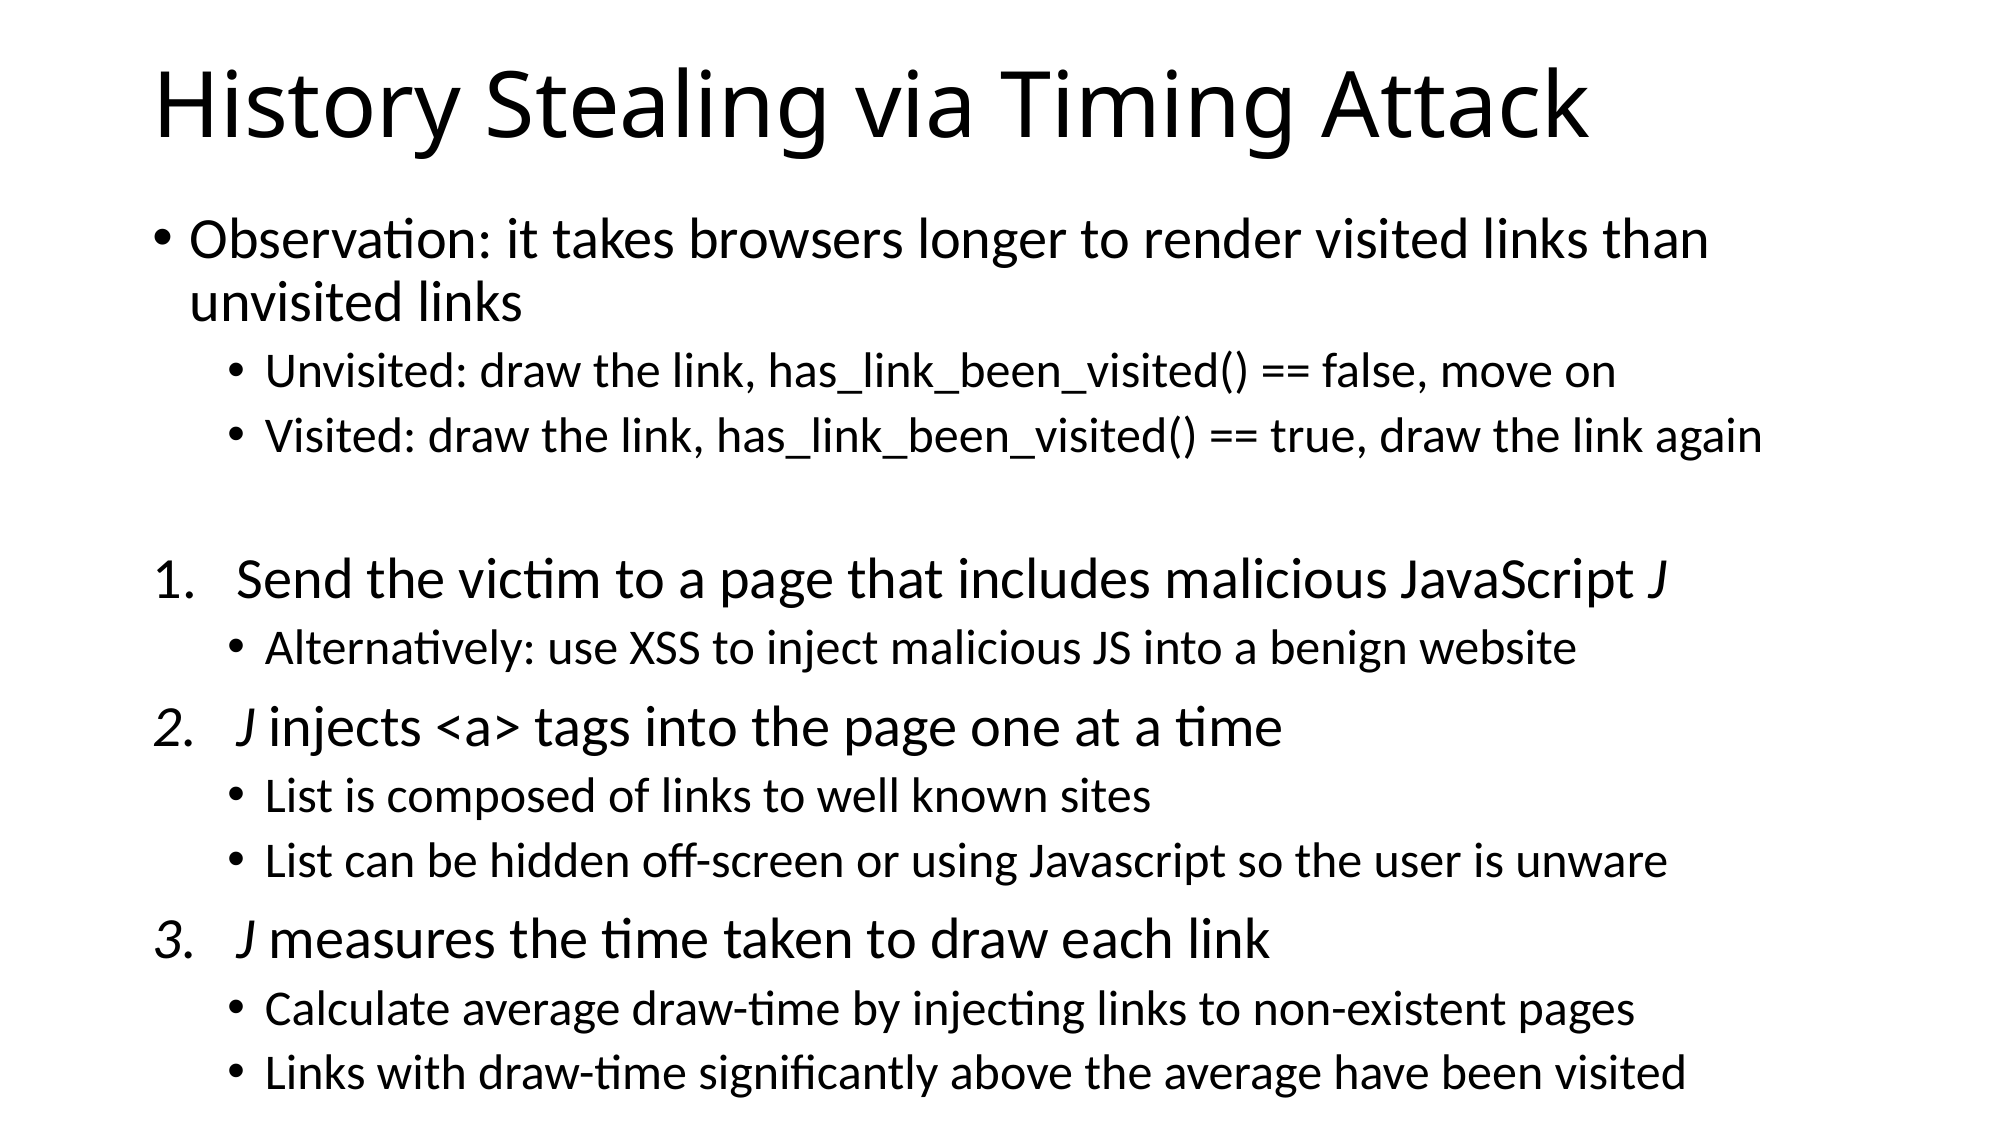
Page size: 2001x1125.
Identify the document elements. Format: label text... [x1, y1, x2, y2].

title History Stealing via Timing Attack [137, 0, 1863, 200]
list Observation: it takes browsers longer to render visited links than unvisited links Unvisited: draw the link, has_link_been_visited() == false, move on Visited: draw the link, has_link_been_visited() == true, draw the link again Send the victim to a page that includes malicious JavaScript J Alternatively: use XSS to inject malicious JS into a benign website J injects <a> tags into the page one at a time List is composed of links to well known sites List can be hidden off-screen or using Javascript so the user is unware J measures the time taken to draw each link Calculate average draw-time by injecting links to non-existent pages Links with draw-time significantly above the average have been visited [137, 200, 1863, 1109]
